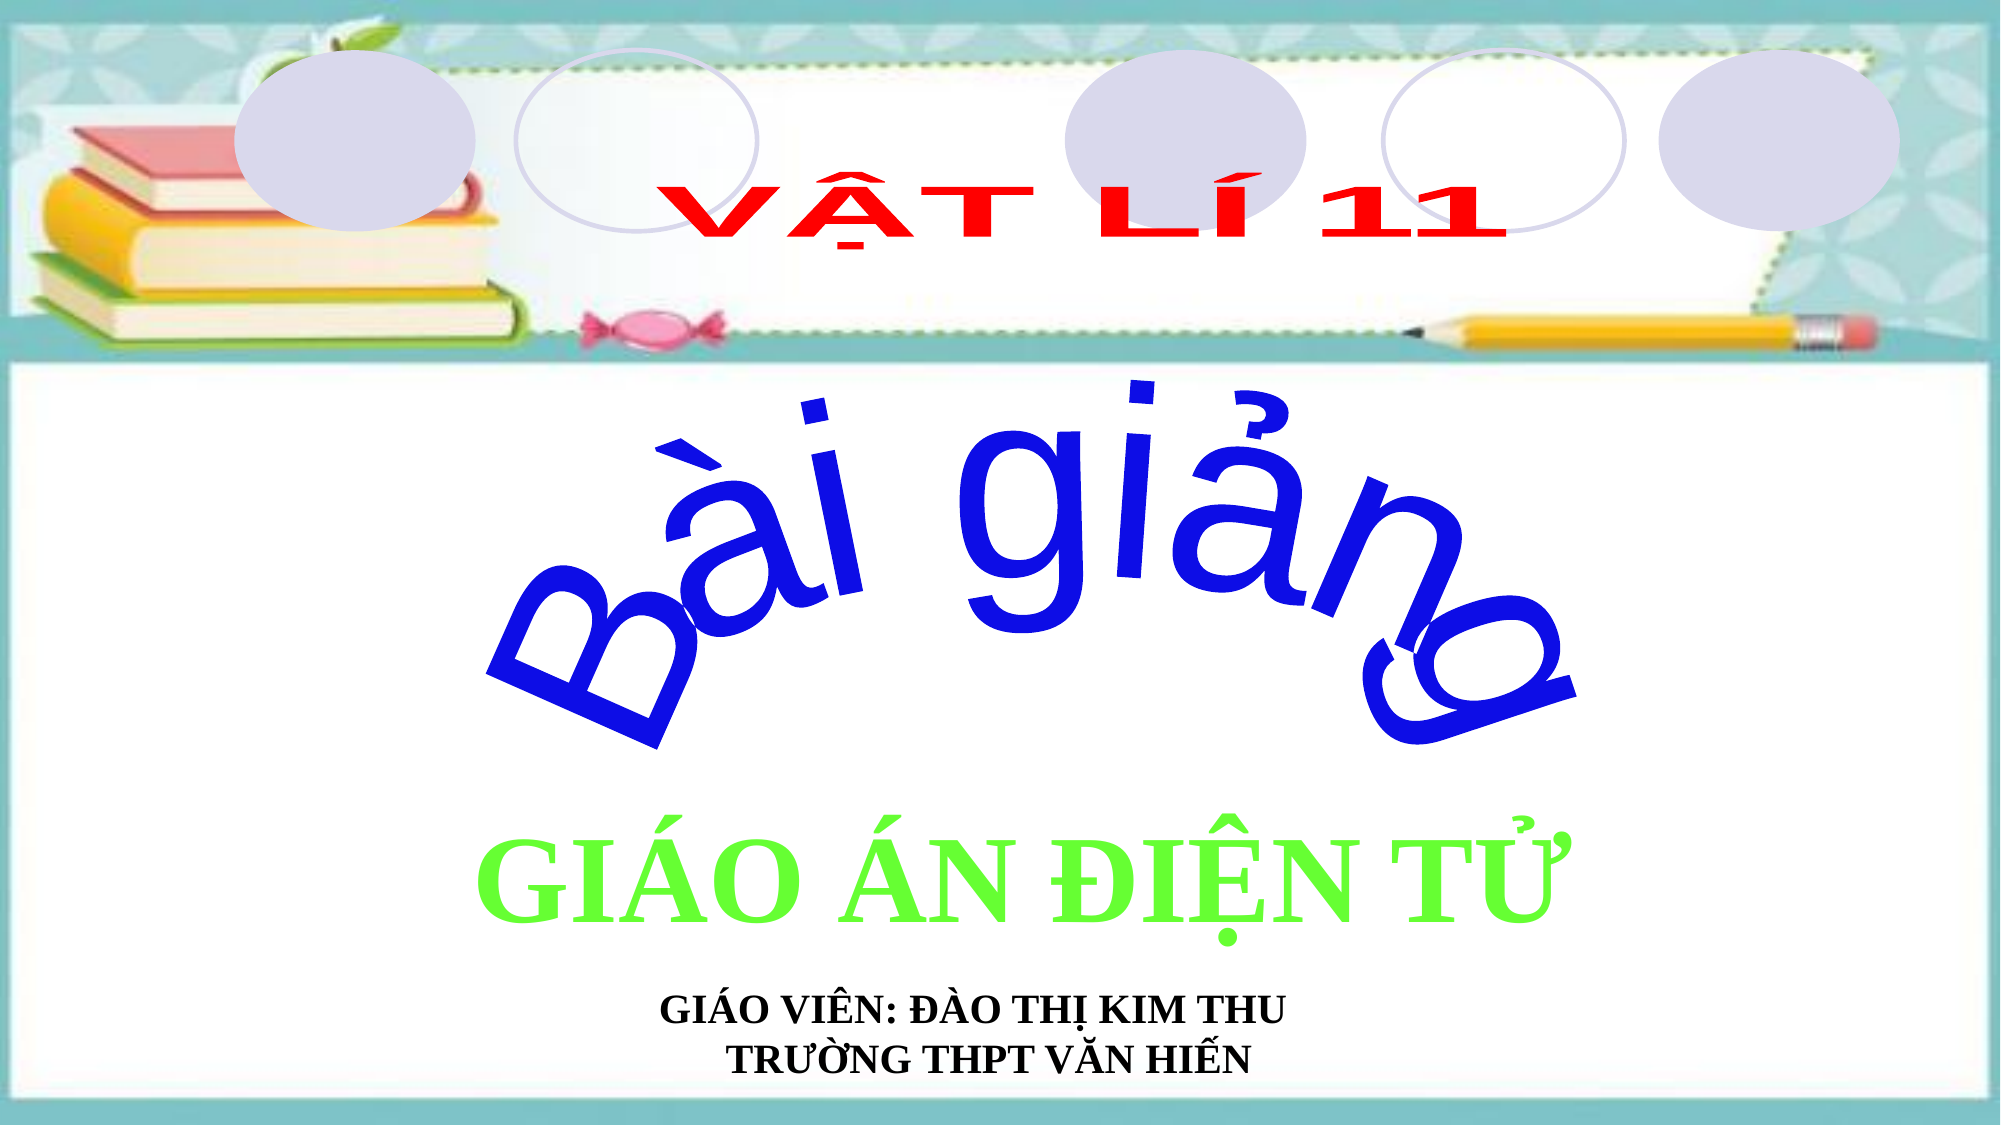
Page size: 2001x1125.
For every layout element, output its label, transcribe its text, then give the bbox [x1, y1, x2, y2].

text_box GIÁO VIÊN: ĐÀO THỊ KIM THU TRƯỜNG THPT VĂN HIẾN [570, 974, 1408, 1090]
picture [0, 0, 2001, 1125]
text_box GIÁO ÁN ĐIỆN TỬ [457, 790, 1589, 956]
